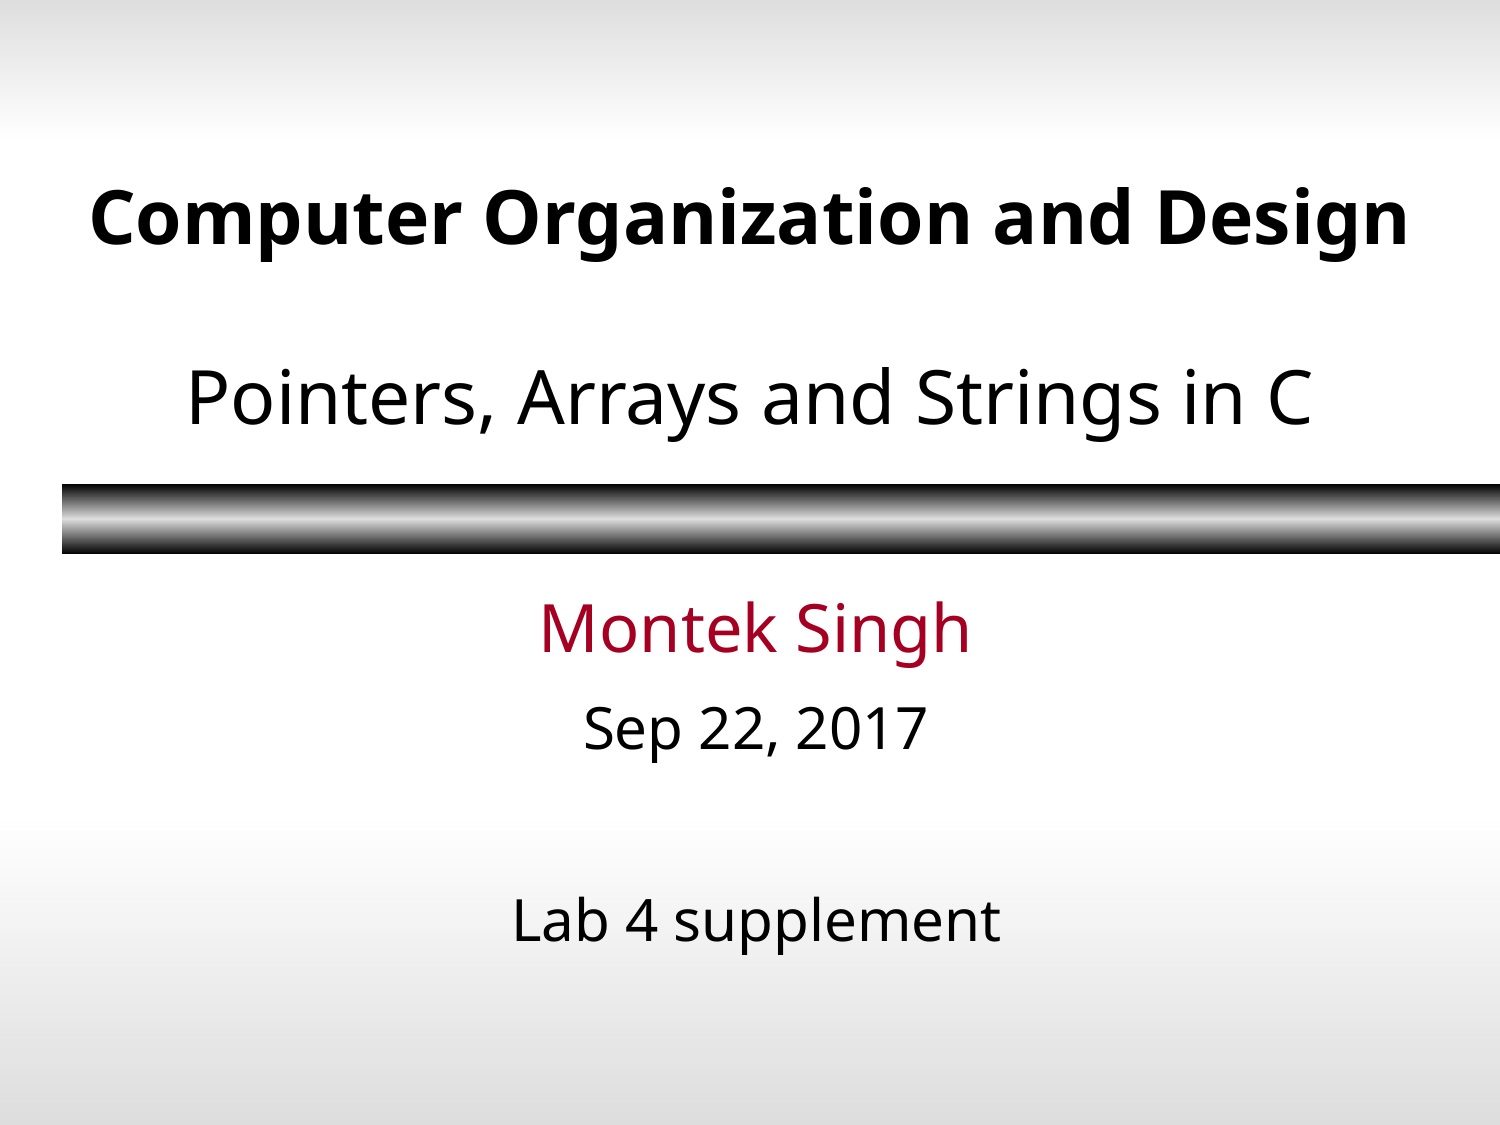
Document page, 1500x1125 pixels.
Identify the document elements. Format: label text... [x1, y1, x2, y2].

title Computer Organization and Design Pointers, Arrays and Strings in C [49, 57, 1451, 448]
subtitle Montek Singh Sep 22, 2017 Lab 4 supplement [62, 577, 1451, 1003]
